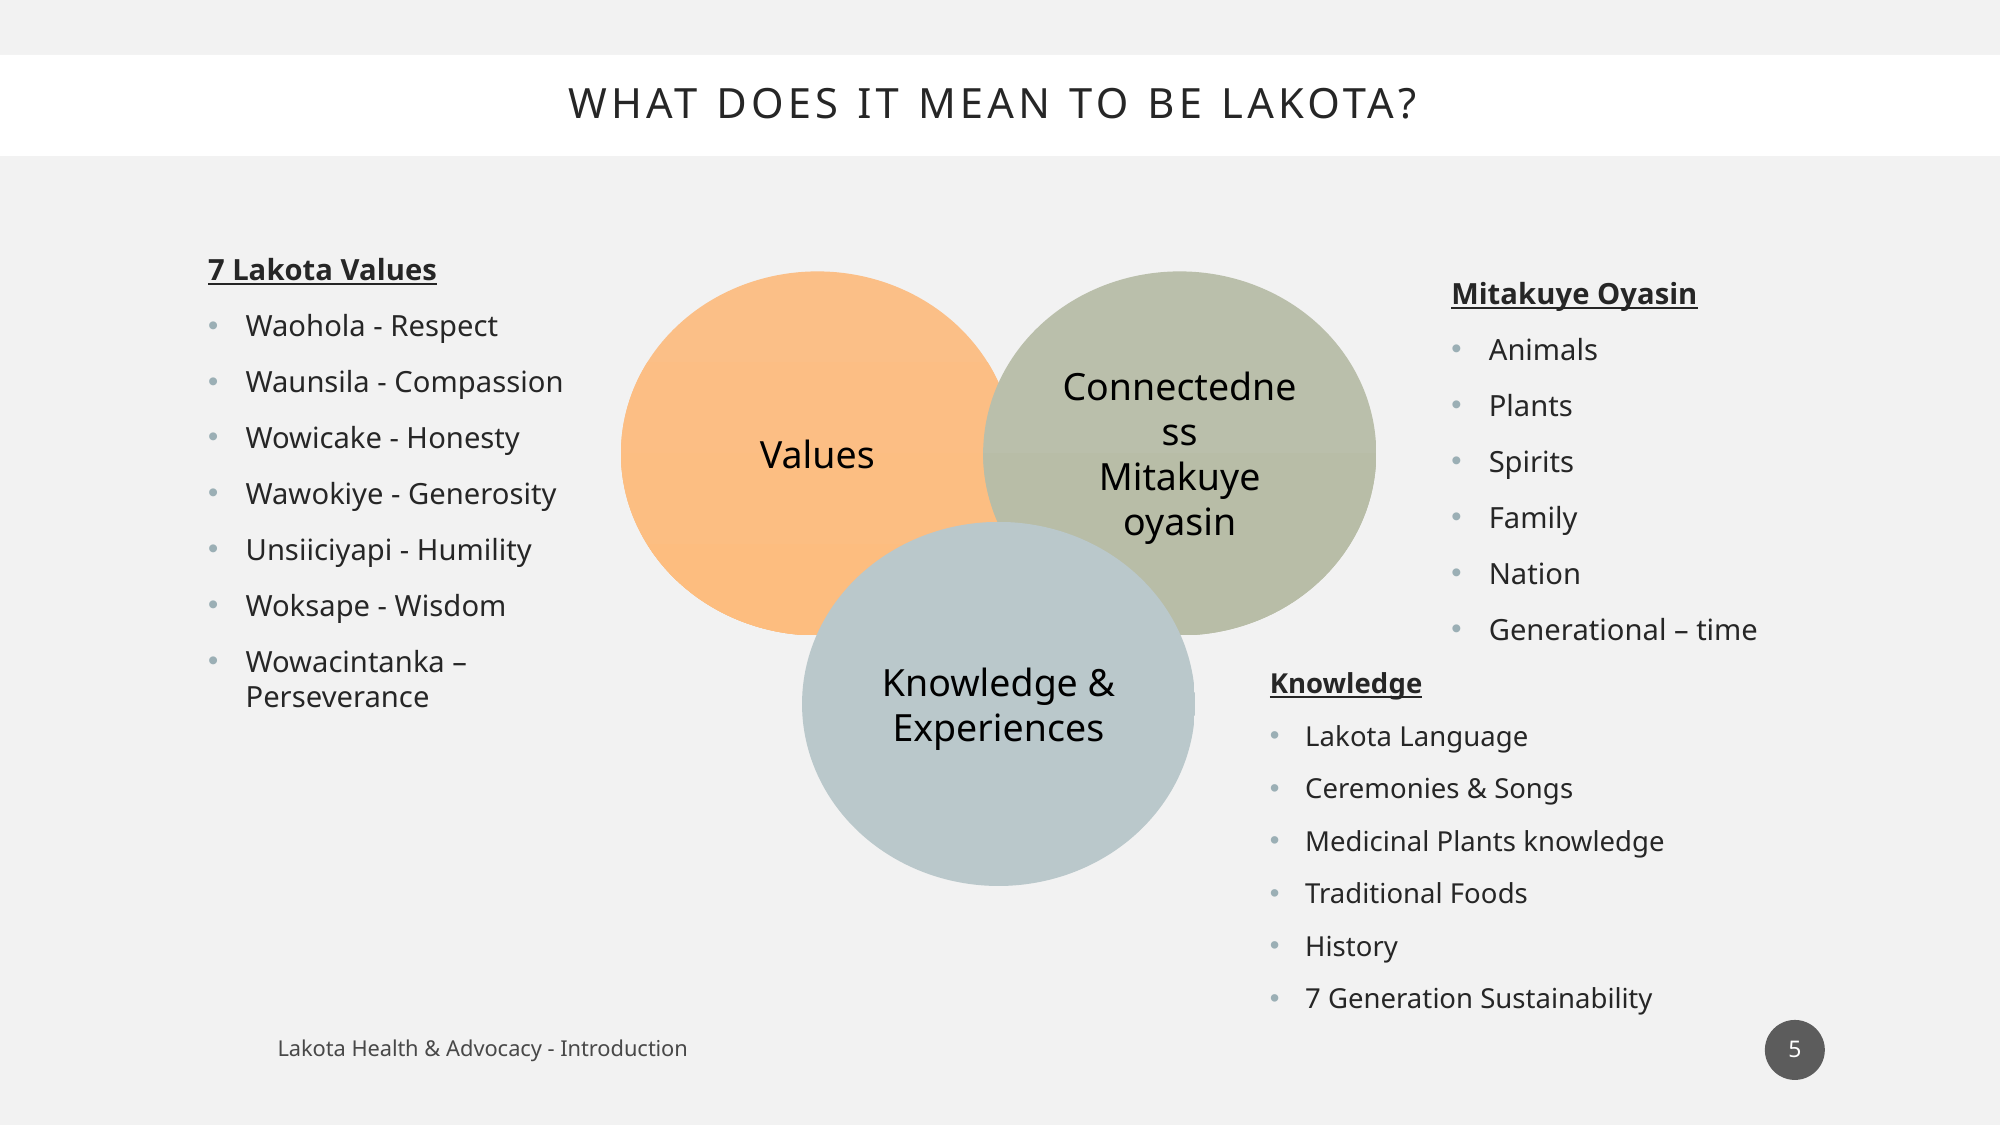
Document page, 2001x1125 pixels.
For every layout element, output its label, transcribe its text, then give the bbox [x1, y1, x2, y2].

text_box Knowledge Lakota Language Ceremonies & Songs Medicinal Plants knowledge Traditional Foods History 7 Generation Sustainability [1255, 658, 1849, 1023]
text_box Values [627, 270, 998, 637]
slide_number 5 [1764, 1023, 1825, 1080]
list 7 Lakota Values Waohola - Respect Waunsila - Compassion Wowicake - Honesty Wawokiye - Generosity Unsiiciyapi - Humility Woksape - Wisdom Wowacintanka – Perseverance [193, 243, 627, 726]
title What does it mean to be Lakota? [0, 52, 2000, 158]
footer Lakota Health & Advocacy - Introduction [262, 1023, 1231, 1076]
text_box Connectedness Mitakuye oyasin [982, 270, 1377, 637]
text_box Mitakuye Oyasin Animals Plants Spirits Family Nation Generational – time [1436, 267, 1870, 750]
text_box Knowledge & Experiences [801, 521, 1196, 887]
